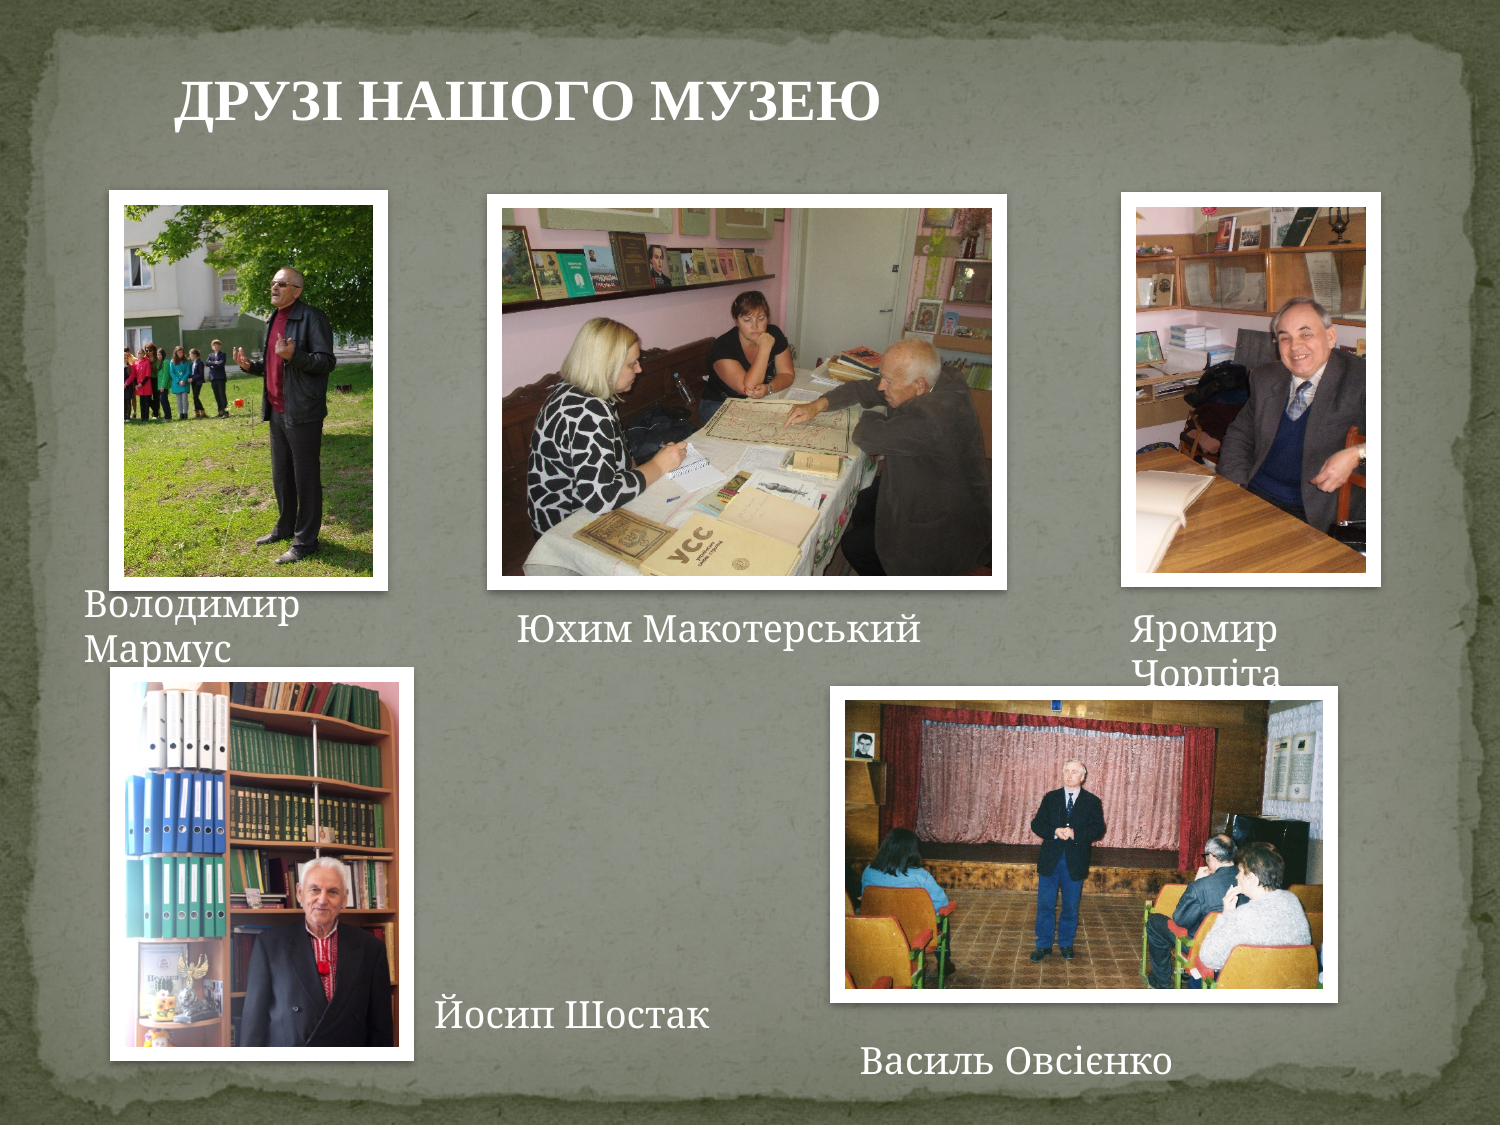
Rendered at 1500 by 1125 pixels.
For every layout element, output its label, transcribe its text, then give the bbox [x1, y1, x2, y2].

picture [1136, 207, 1366, 573]
text_box Юхим Макотерський [501, 597, 993, 658]
text_box ДРУЗІ НАШОГО МУЗЕЮ [159, 54, 1235, 140]
text_box Володимир Мармус [68, 572, 420, 678]
text_box Василь Овсієнко [844, 1030, 1329, 1090]
picture [124, 205, 374, 576]
picture [845, 700, 1324, 989]
text_box Яромир Чорпіта [1116, 597, 1401, 703]
picture [125, 682, 399, 1047]
list Йосип Шостак [419, 940, 727, 1051]
picture [502, 208, 992, 576]
